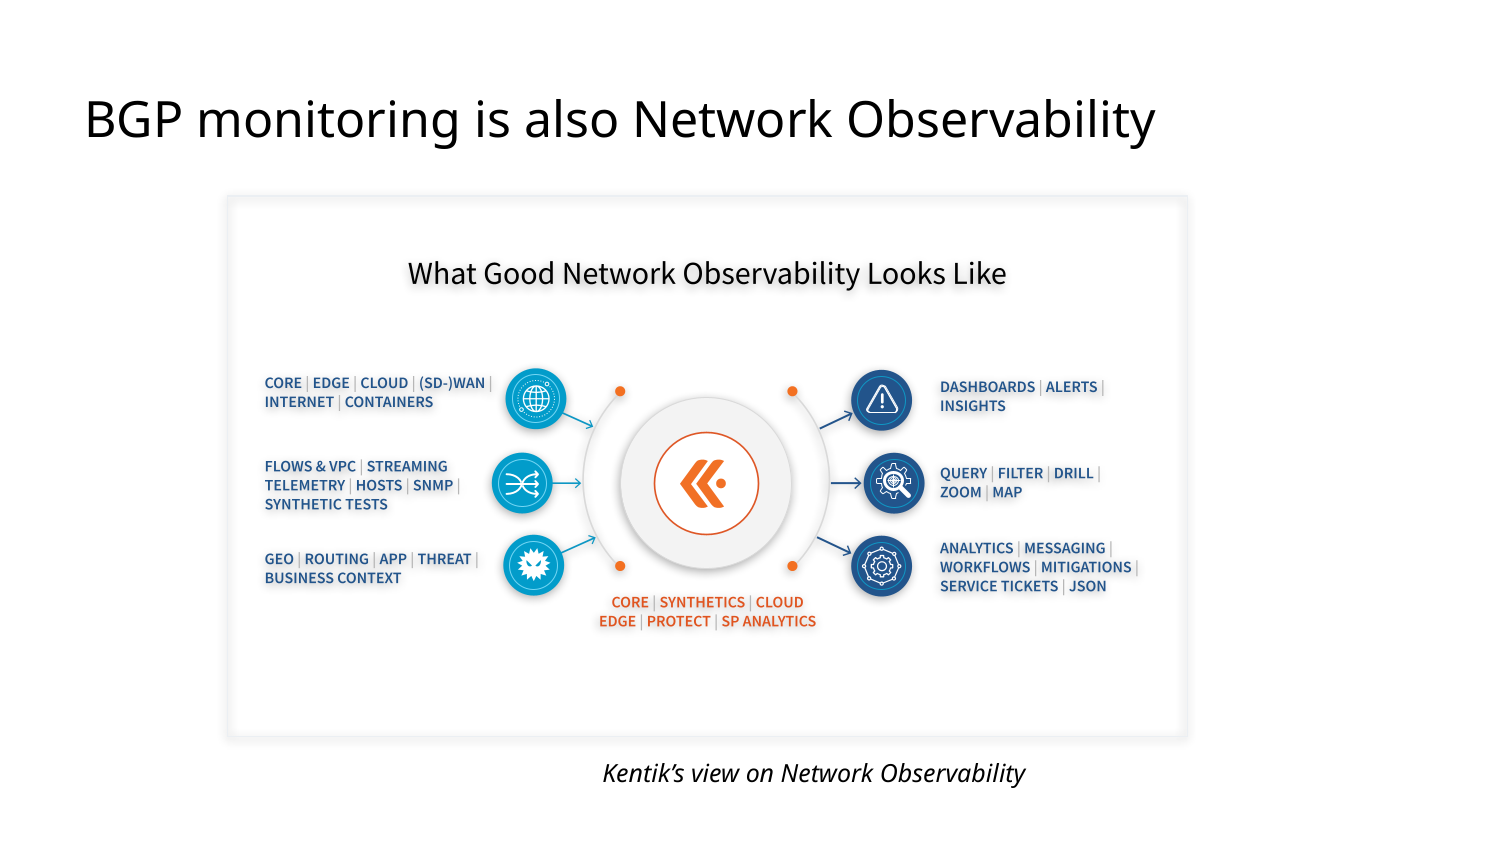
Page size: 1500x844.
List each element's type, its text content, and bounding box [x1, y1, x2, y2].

text_box Kentik’s view on Network Observability [587, 742, 1419, 803]
title BGP monitoring is also Network Observability [73, 25, 1425, 154]
picture [227, 196, 1188, 737]
